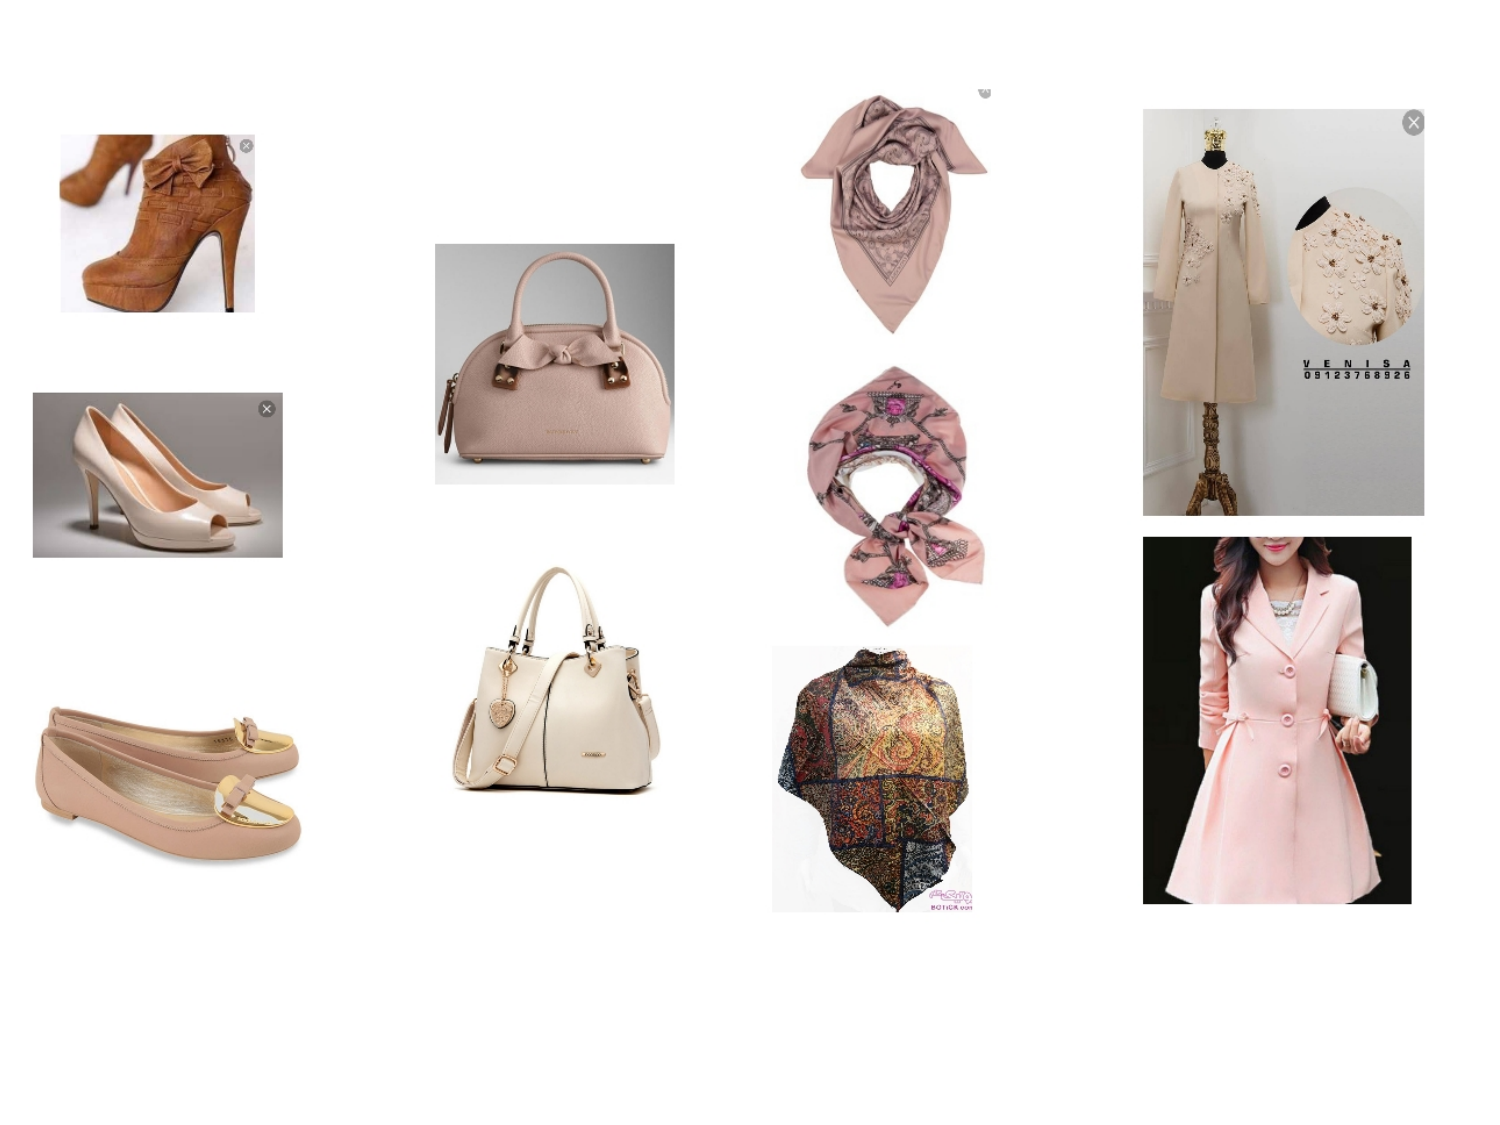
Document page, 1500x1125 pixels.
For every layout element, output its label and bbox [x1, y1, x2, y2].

picture [12, 87, 1500, 925]
